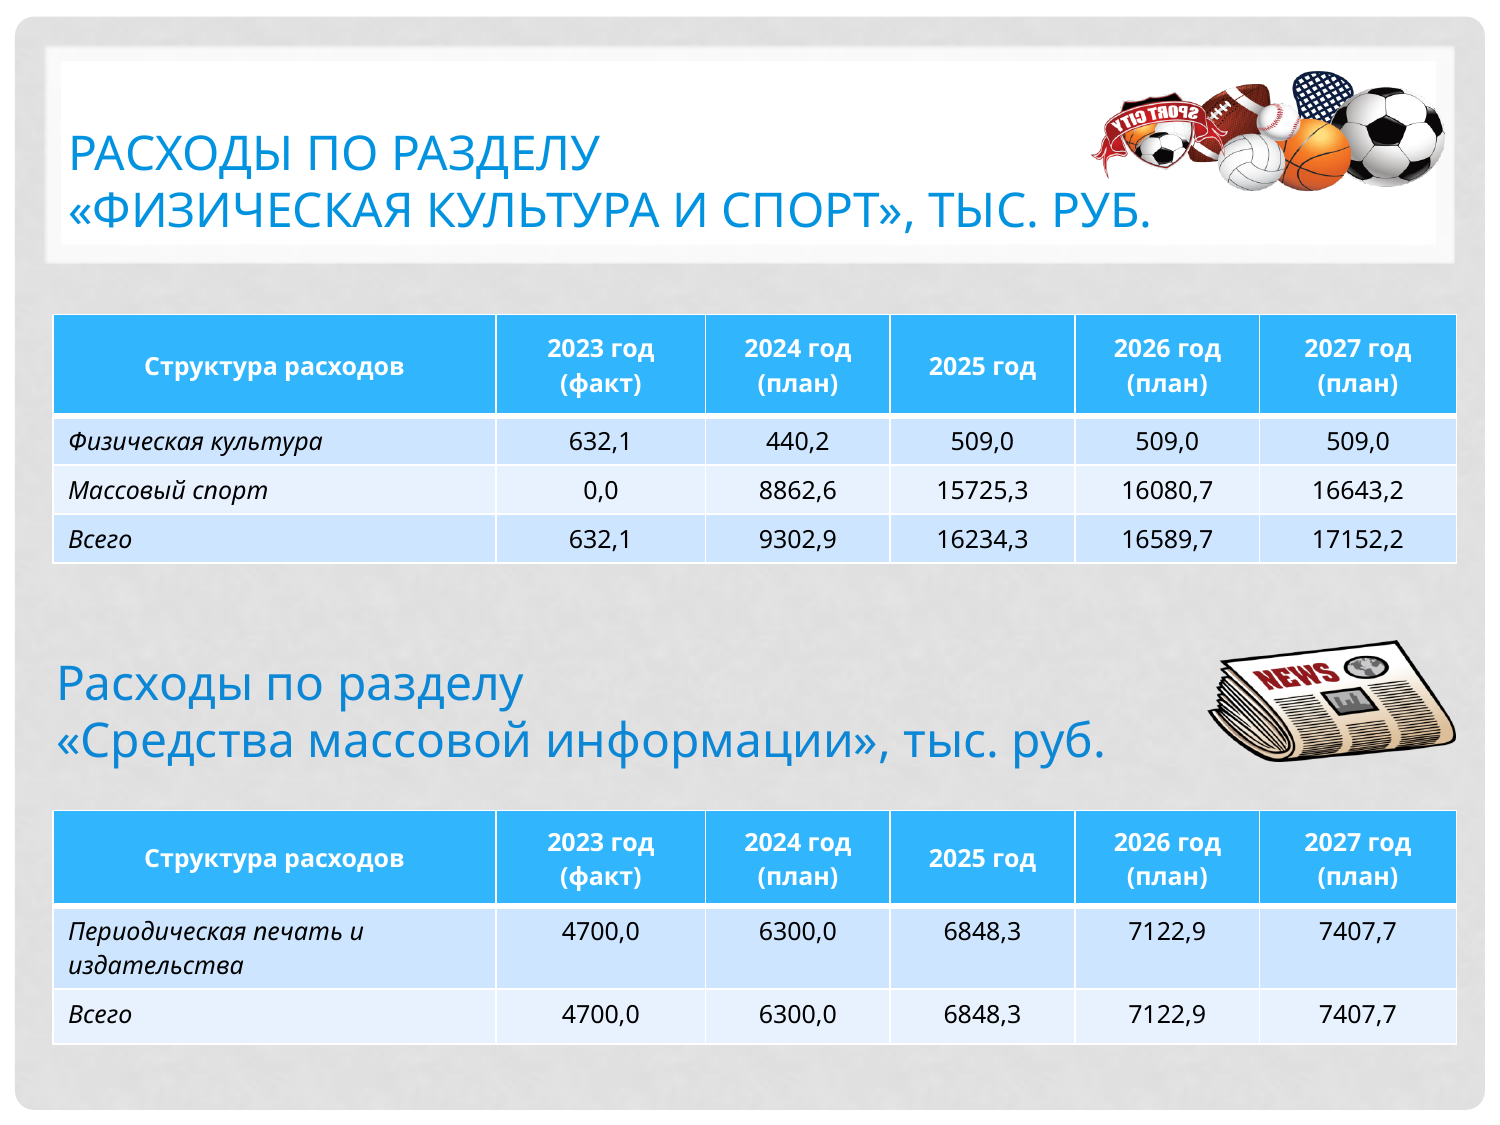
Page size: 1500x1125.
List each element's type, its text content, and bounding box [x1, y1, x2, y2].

table_cell 632,1 [497, 419, 705, 464]
picture [1207, 640, 1456, 763]
table_cell 509,0 [891, 419, 1074, 464]
table_cell 632,1 [497, 515, 705, 562]
picture [1080, 66, 1457, 197]
table_header 2025 год [891, 811, 1074, 903]
table_header 2023 год (факт) [497, 811, 705, 903]
table_cell 0,0 [497, 466, 705, 513]
table_header Структура расходов [54, 811, 495, 903]
table_header 2026 год (план) [1076, 315, 1259, 413]
table_cell Массовый спорт [54, 466, 495, 513]
table_cell 6848,3 [891, 909, 1074, 988]
table_cell 7122,9 [1076, 990, 1259, 1043]
table_cell 440,2 [706, 419, 889, 464]
table_cell 7407,7 [1260, 909, 1456, 988]
table_cell 4700,0 [497, 990, 705, 1043]
text_box Расходы по разделу «Средства массовой информации», тыс. руб. [41, 645, 1247, 775]
table_cell Периодическая печать и издательства [54, 909, 495, 988]
table_cell 16643,2 [1260, 466, 1456, 513]
table_cell 16589,7 [1076, 515, 1259, 562]
table_cell 7407,7 [1260, 990, 1456, 1043]
table_header Структура расходов [54, 315, 495, 413]
table_cell Физическая культура [54, 419, 495, 464]
table_cell 9302,9 [706, 515, 889, 562]
table_cell Всего [54, 515, 495, 562]
table_header 2023 год (факт) [497, 315, 705, 413]
table_cell 16080,7 [1076, 466, 1259, 513]
table_header 2024 год (план) [706, 811, 889, 903]
table_cell 7122,9 [1076, 909, 1259, 988]
table_cell 509,0 [1076, 419, 1259, 464]
table_header 2024 год (план) [706, 315, 889, 413]
table_cell 509,0 [1260, 419, 1456, 464]
table_header 2025 год [891, 315, 1074, 413]
table_cell 6300,0 [706, 990, 889, 1043]
table_header 2027 год (план) [1260, 315, 1456, 413]
table_cell 15725,3 [891, 466, 1074, 513]
table_cell 8862,6 [706, 466, 889, 513]
table_header 2026 год (план) [1076, 811, 1259, 903]
table_header 2027 год (план) [1260, 811, 1456, 903]
table_cell 17152,2 [1260, 515, 1456, 562]
table_cell 6848,3 [891, 990, 1074, 1043]
table_cell 6300,0 [706, 909, 889, 988]
table_cell 16234,3 [891, 515, 1074, 562]
title Расходы по разделу «Физическая культура и спорт», тыс. руб. [53, 113, 1353, 247]
table_cell Всего [54, 990, 495, 1043]
table_cell 4700,0 [497, 909, 705, 988]
